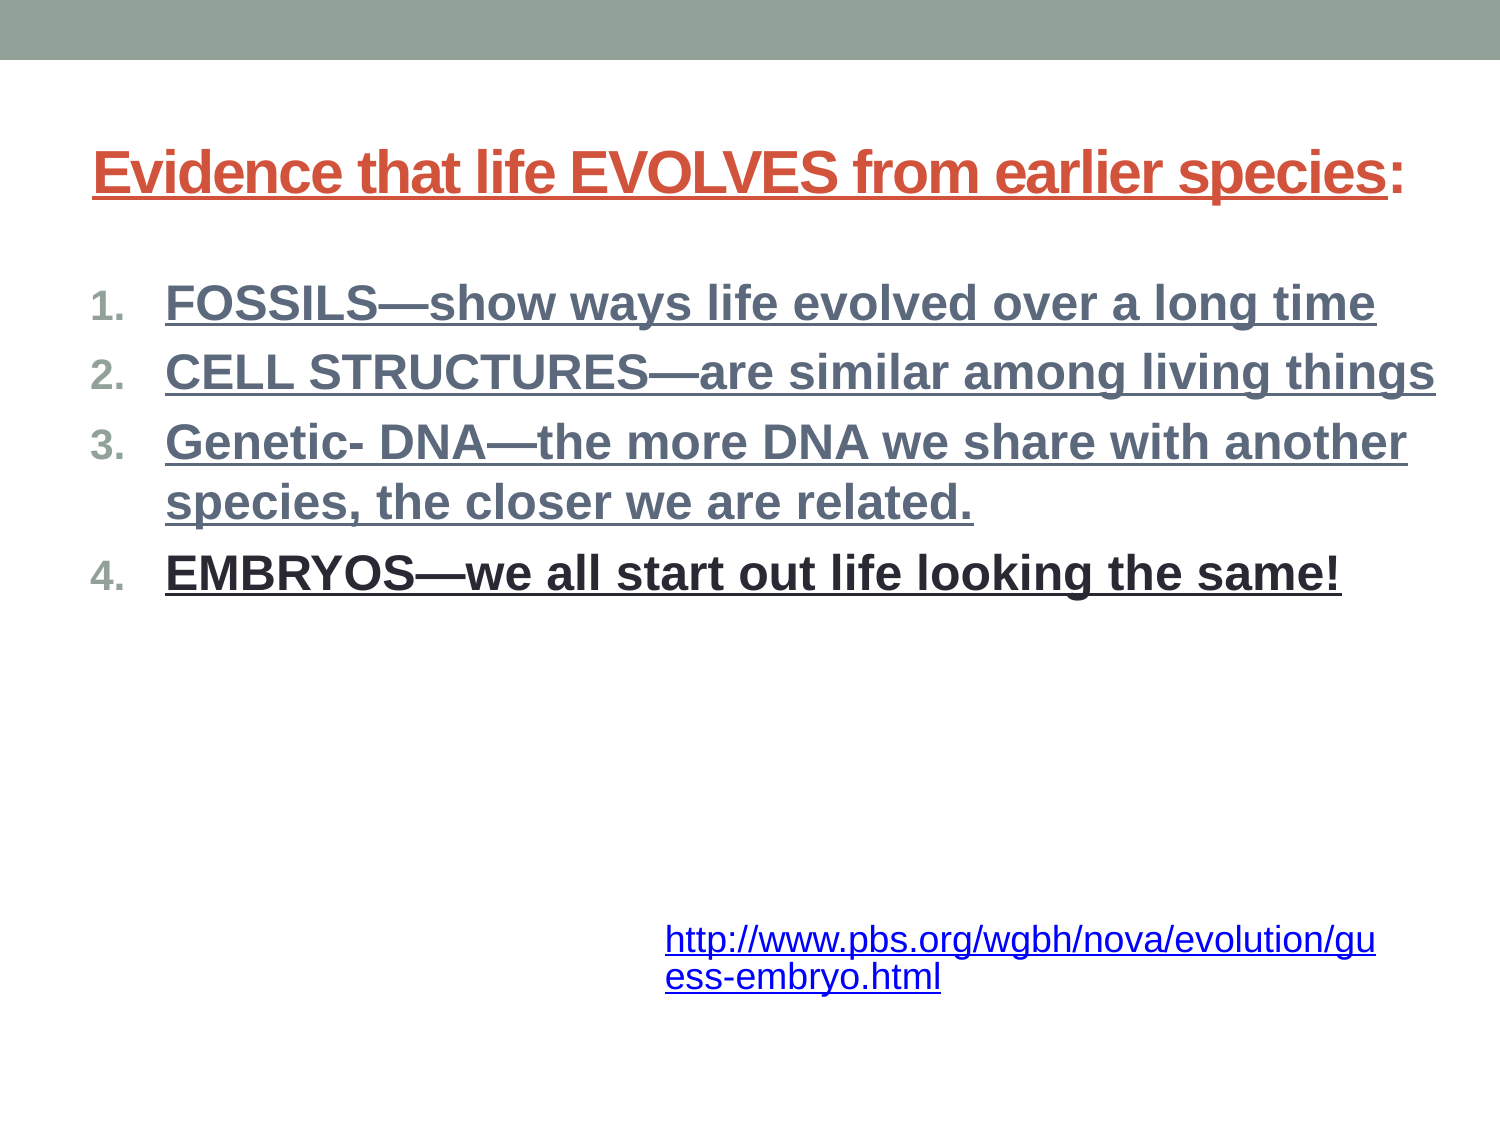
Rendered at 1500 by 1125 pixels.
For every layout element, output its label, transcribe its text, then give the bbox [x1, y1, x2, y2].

list FOSSILS—show ways life evolved over a long time CELL STRUCTURES—are similar among living things Genetic- DNA—the more DNA we share with another species, the closer we are related. EMBRYOS—we all start out life looking the same! [75, 262, 1475, 1063]
title Evidence that life EVOLVES from earlier species: [75, 87, 1425, 250]
text_box http://www.pbs.org/wgbh/nova/evolution/guess-embryo.html [649, 907, 1400, 968]
text_box [662, 899, 1413, 961]
